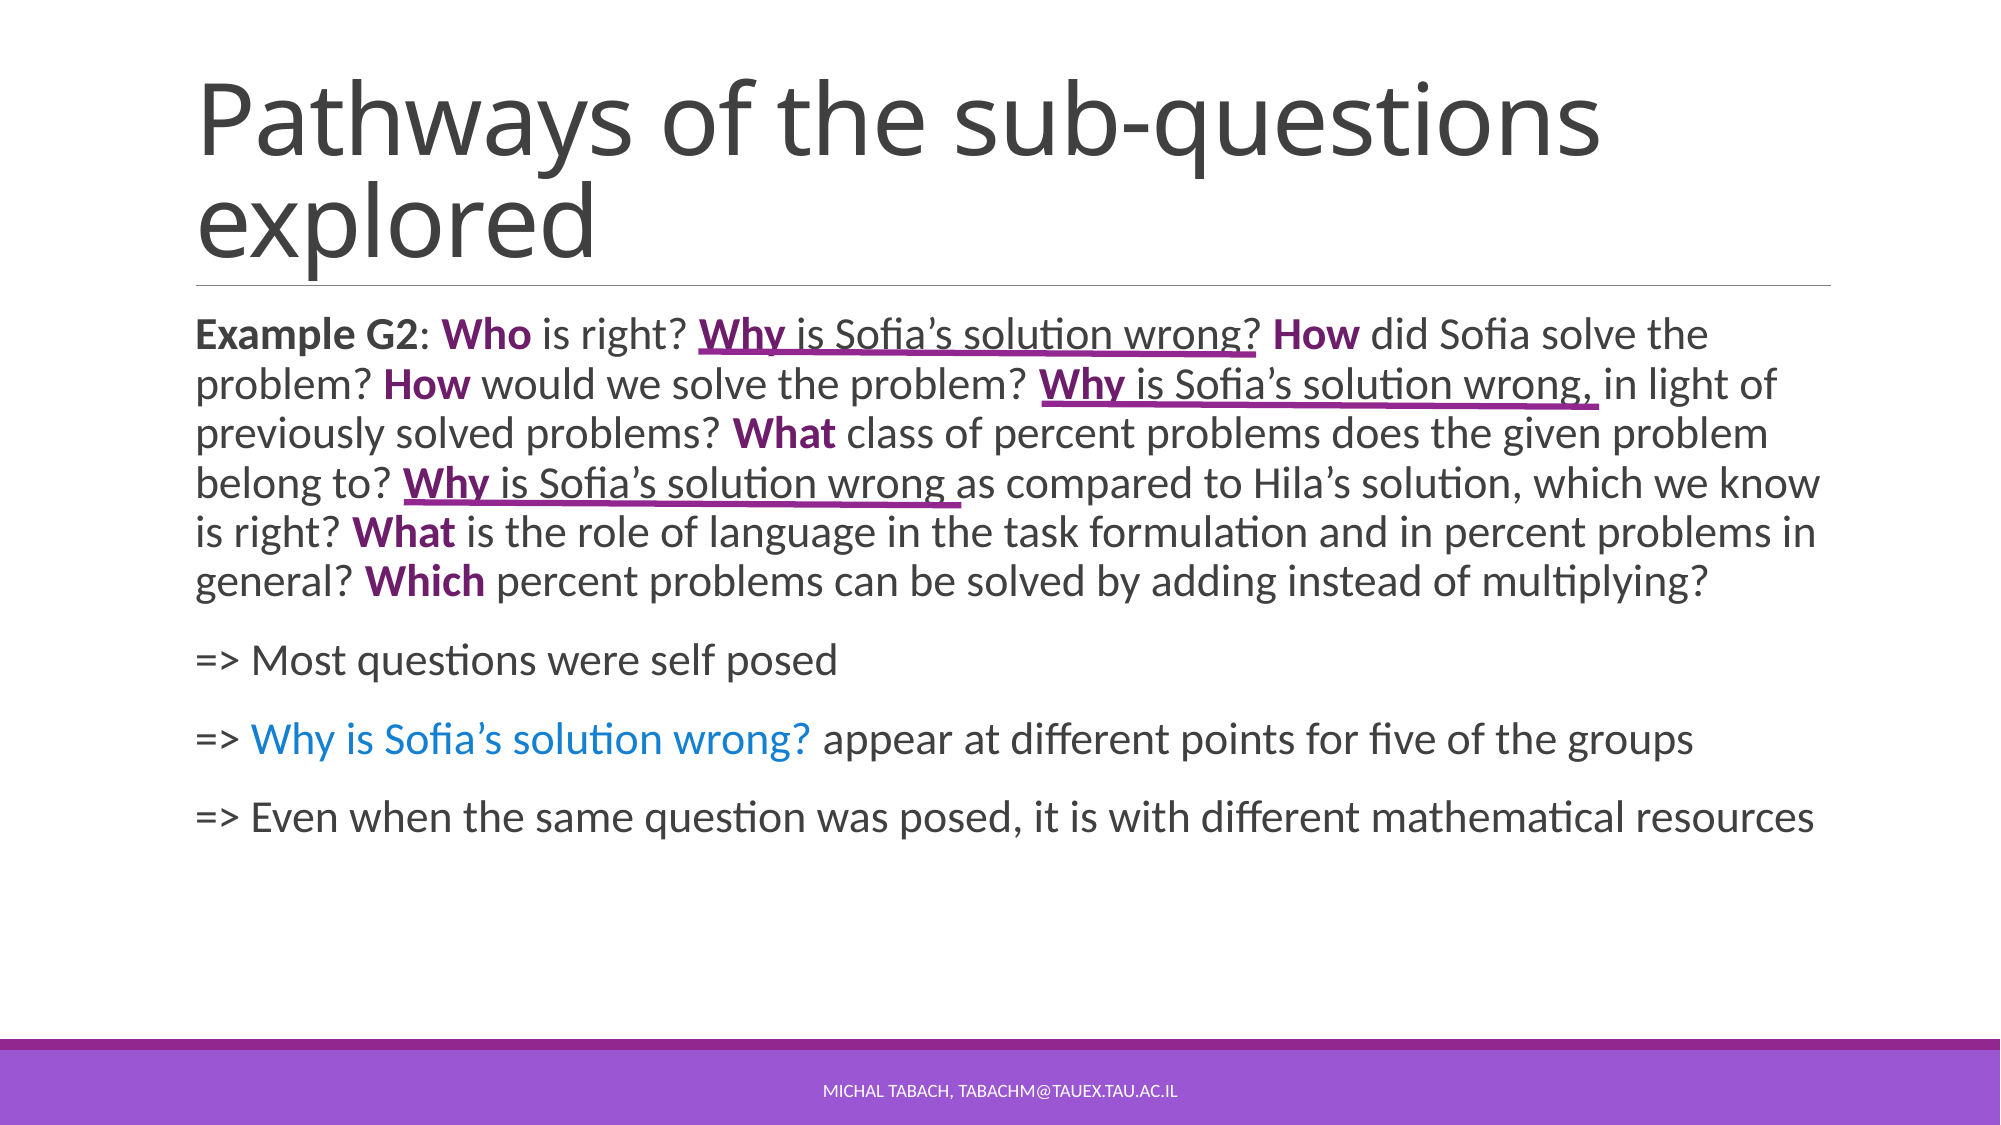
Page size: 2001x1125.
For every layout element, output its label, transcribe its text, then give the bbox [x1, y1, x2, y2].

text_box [403, 350, 1600, 506]
footer Michal tabach, TabachM@tauex.tau.ac.il [604, 1059, 1396, 1120]
title Pathways of the sub-questions explored [180, 47, 1830, 285]
list Example G2: Who is right? Why is Sofia’s solution wrong? How did Sofia solve the problem? How would we solve the problem? Why is Sofia’s solution wrong, in light of previously solved problems? What class of percent problems does the given problem belong to? Why is Sofia’s solution wrong as compared to Hila’s solution, which we know is right? What is the role of language in the task formulation and in percent problems in general? Which percent problems can be solved by adding instead of multiplying? => Most questions were self posed => Why is Sofia’s solution wrong? appear at different points for five of the groups => Even when the same question was posed, it is with different mathematical resources [180, 302, 1830, 963]
